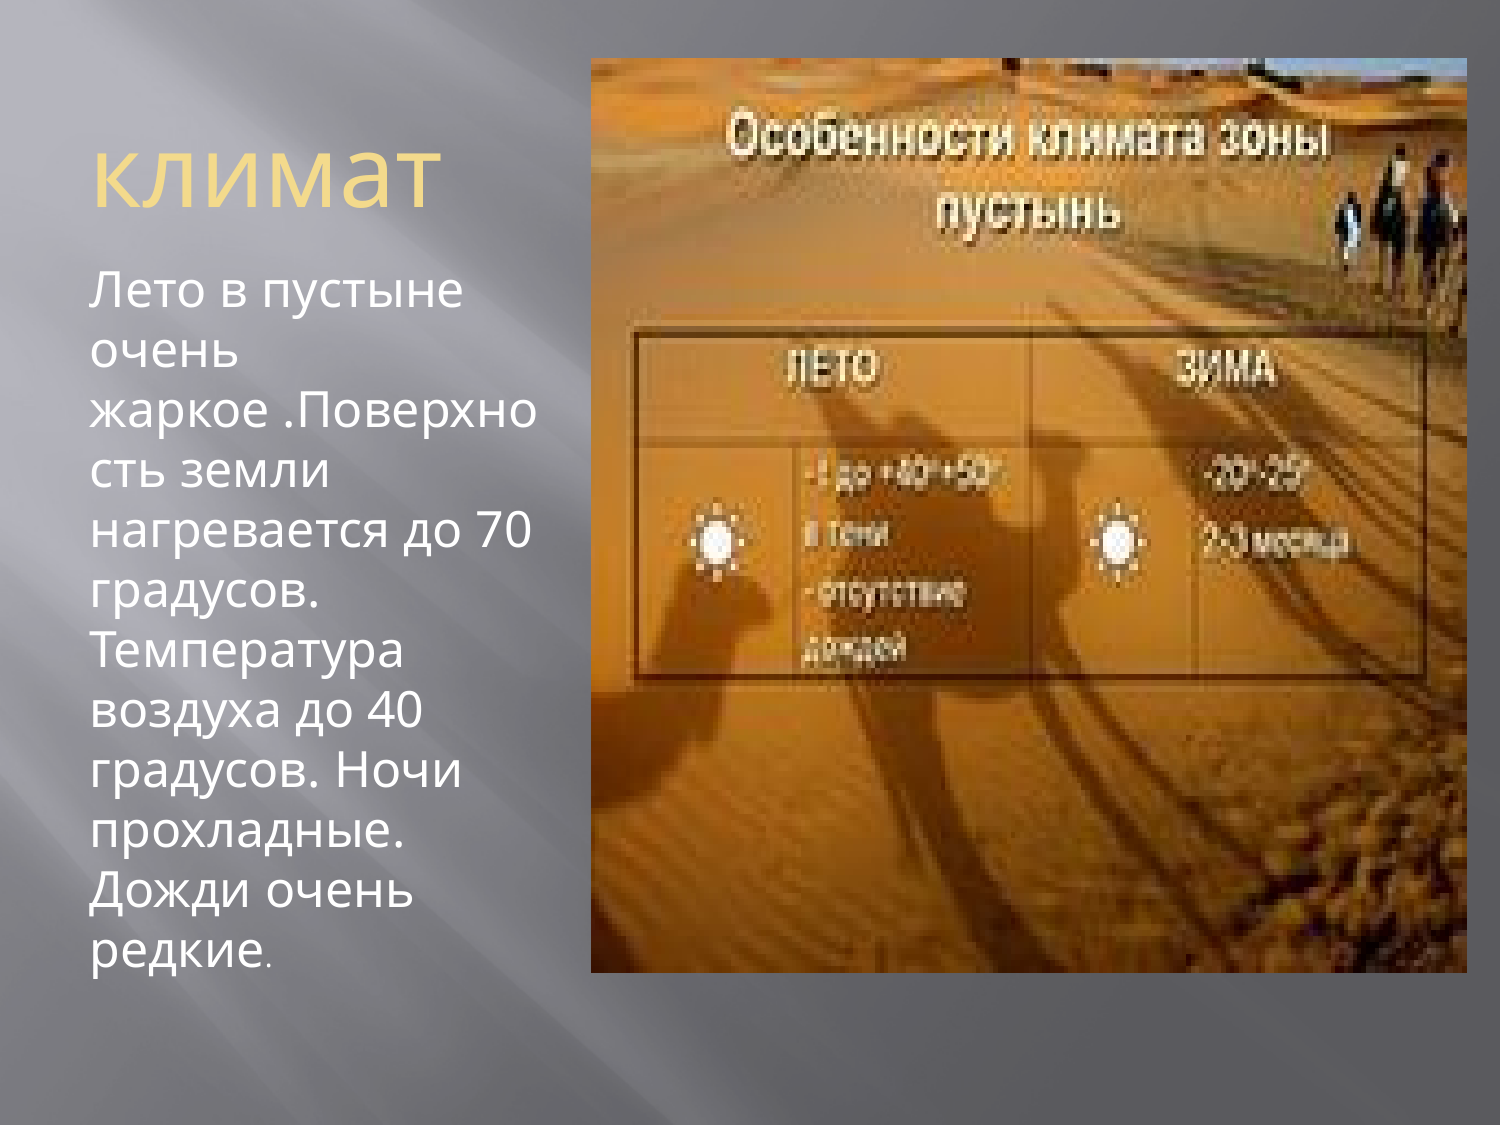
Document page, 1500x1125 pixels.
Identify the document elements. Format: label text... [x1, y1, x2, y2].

list Лето в пустыне очень жаркое .Поверхность земли нагревается до 70 градусов. Температура воздуха до 40 градусов. Ночи прохладные. Дожди очень редкие. [75, 249, 569, 1005]
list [591, 58, 1467, 973]
title климат [75, 44, 569, 236]
